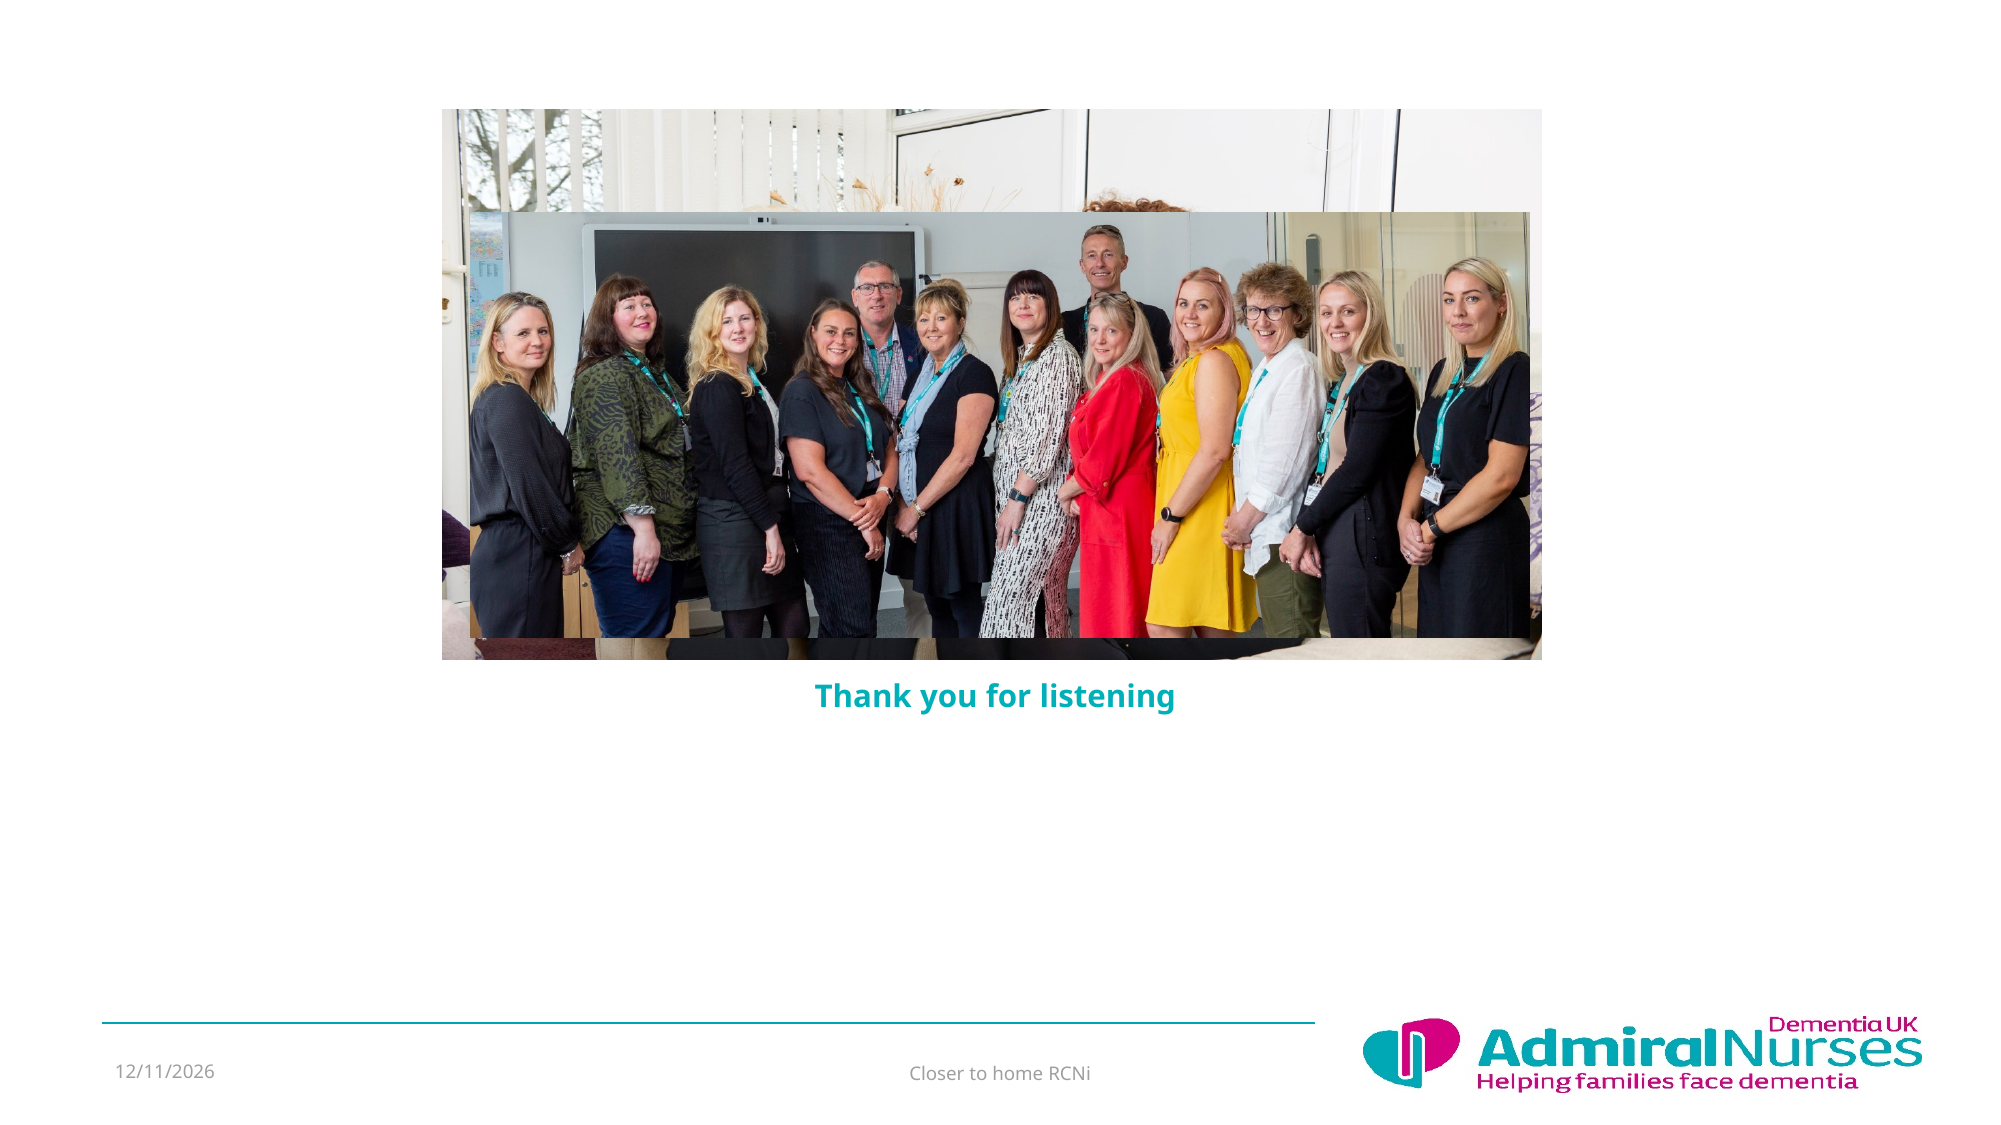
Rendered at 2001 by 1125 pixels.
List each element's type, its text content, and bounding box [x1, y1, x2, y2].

picture [442, 109, 1542, 660]
picture [1363, 1016, 1922, 1093]
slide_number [99, 1042, 567, 1103]
title Thank you for listening [657, 651, 1333, 721]
footer Closer to home RCNi [683, 1042, 1317, 1103]
